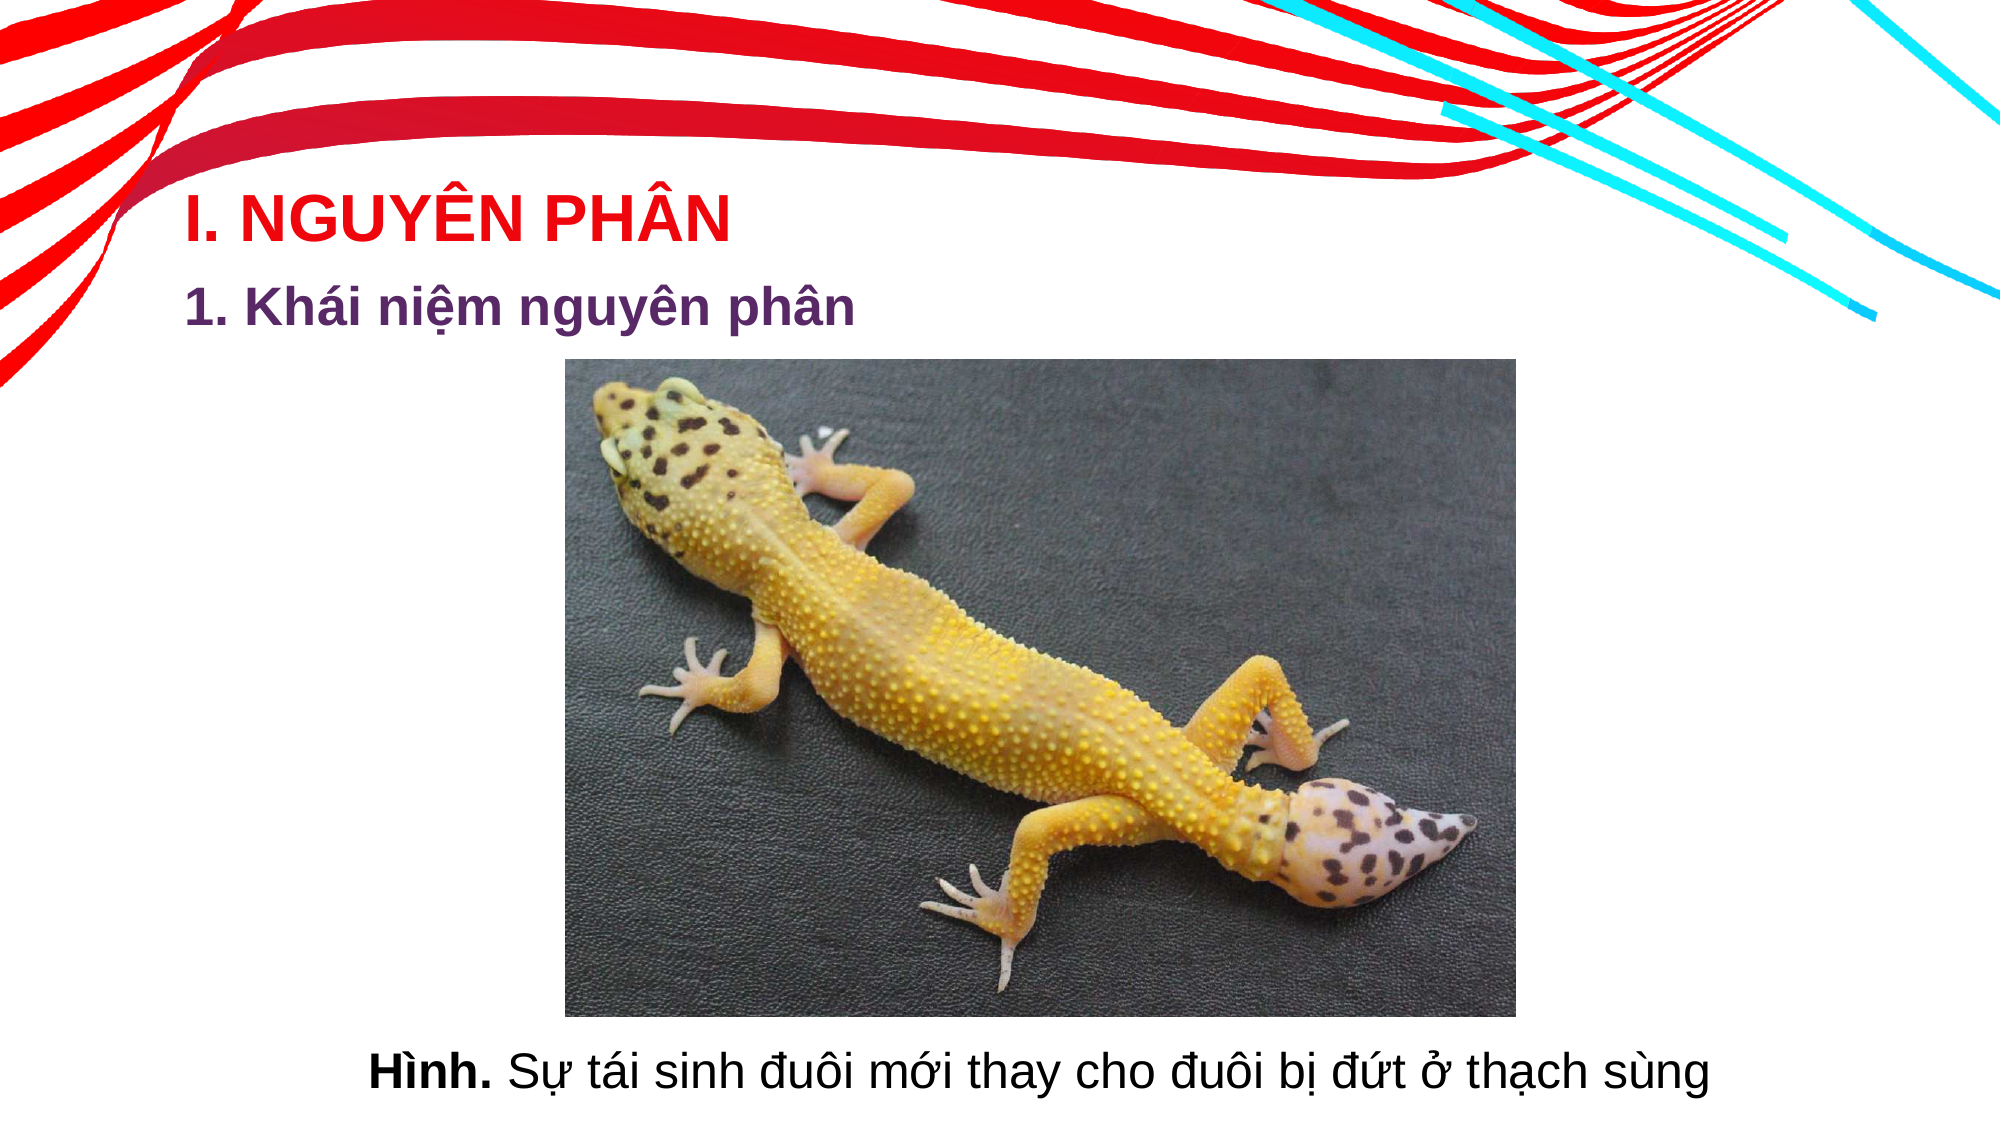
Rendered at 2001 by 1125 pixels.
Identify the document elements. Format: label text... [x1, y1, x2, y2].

text_box Hình. Sự tái sinh đuôi mới thay cho đuôi bị đứt ở thạch sùng [332, 1016, 1748, 1107]
text_box 1. Khái niệm nguyên phân [169, 263, 1045, 344]
text_box I. NGUYÊN PHÂN [169, 167, 1045, 263]
picture [0, 0, 2000, 1125]
